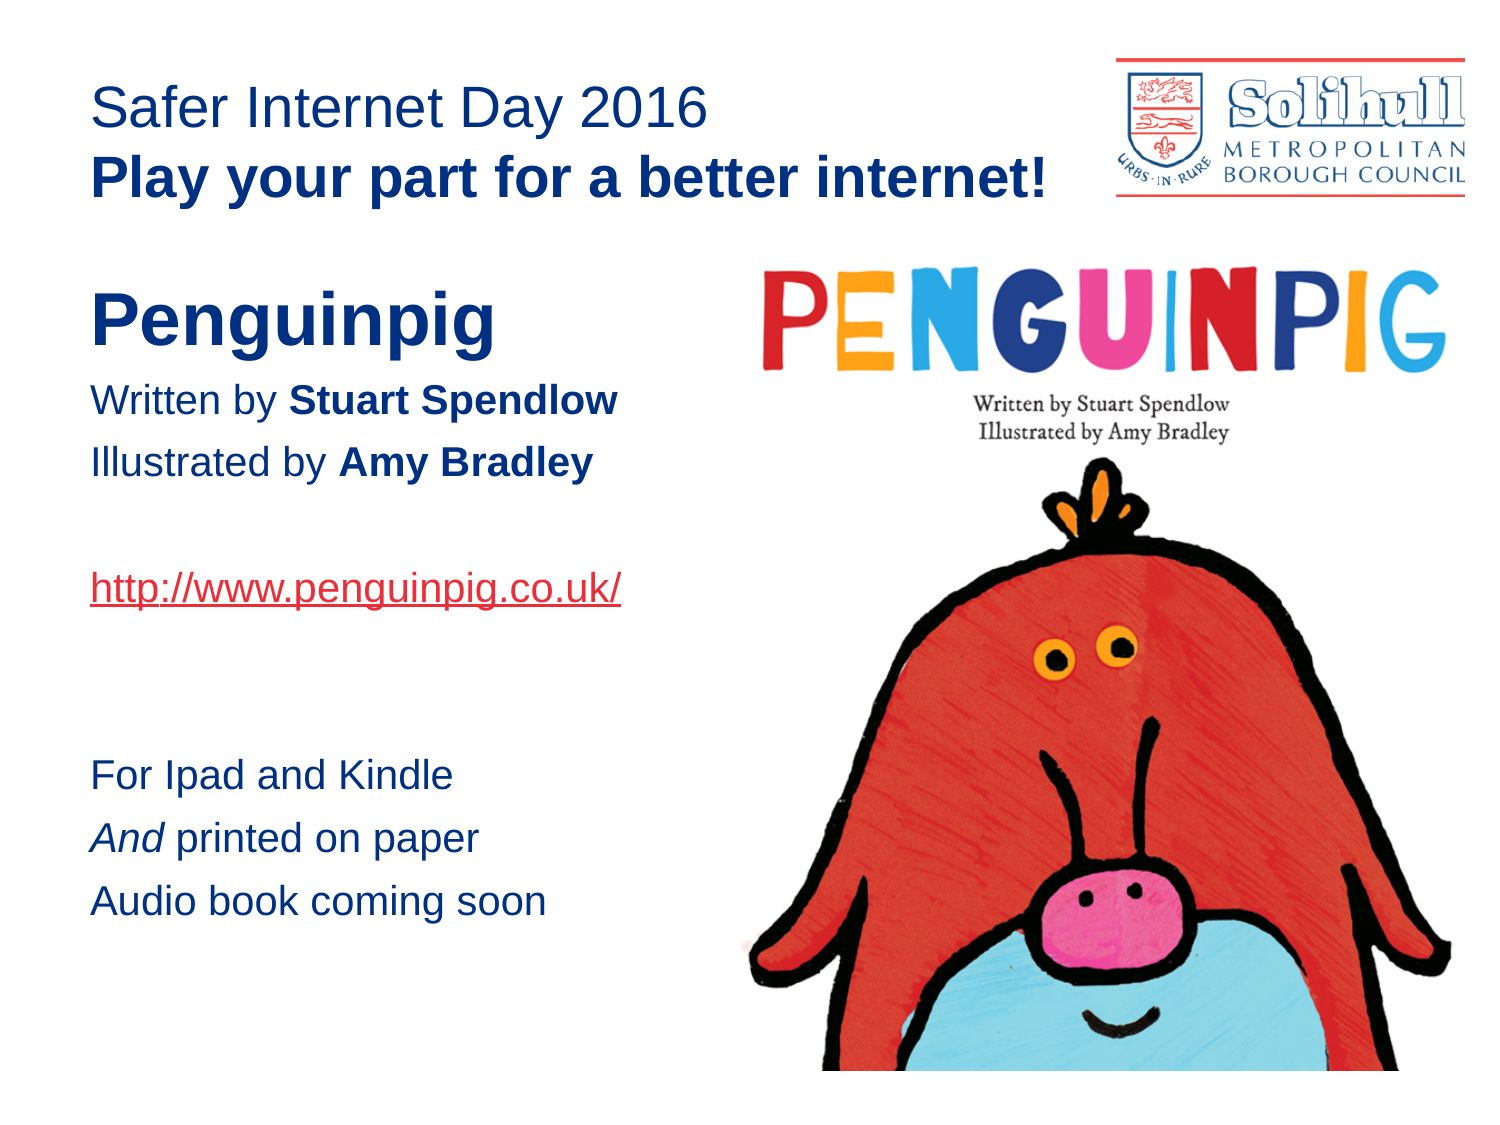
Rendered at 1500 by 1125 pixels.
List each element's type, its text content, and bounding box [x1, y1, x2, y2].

picture [741, 243, 1459, 1071]
list Penguinpig Written by Stuart Spendlow Illustrated by Amy Bradley http://www.penguinpig.co.uk/ For Ipad and Kindle And printed on paper Audio book coming soon [75, 262, 736, 1005]
title Safer Internet Day 2016 Play your part for a better internet! [75, 45, 1425, 233]
picture [1425, 58, 1465, 197]
